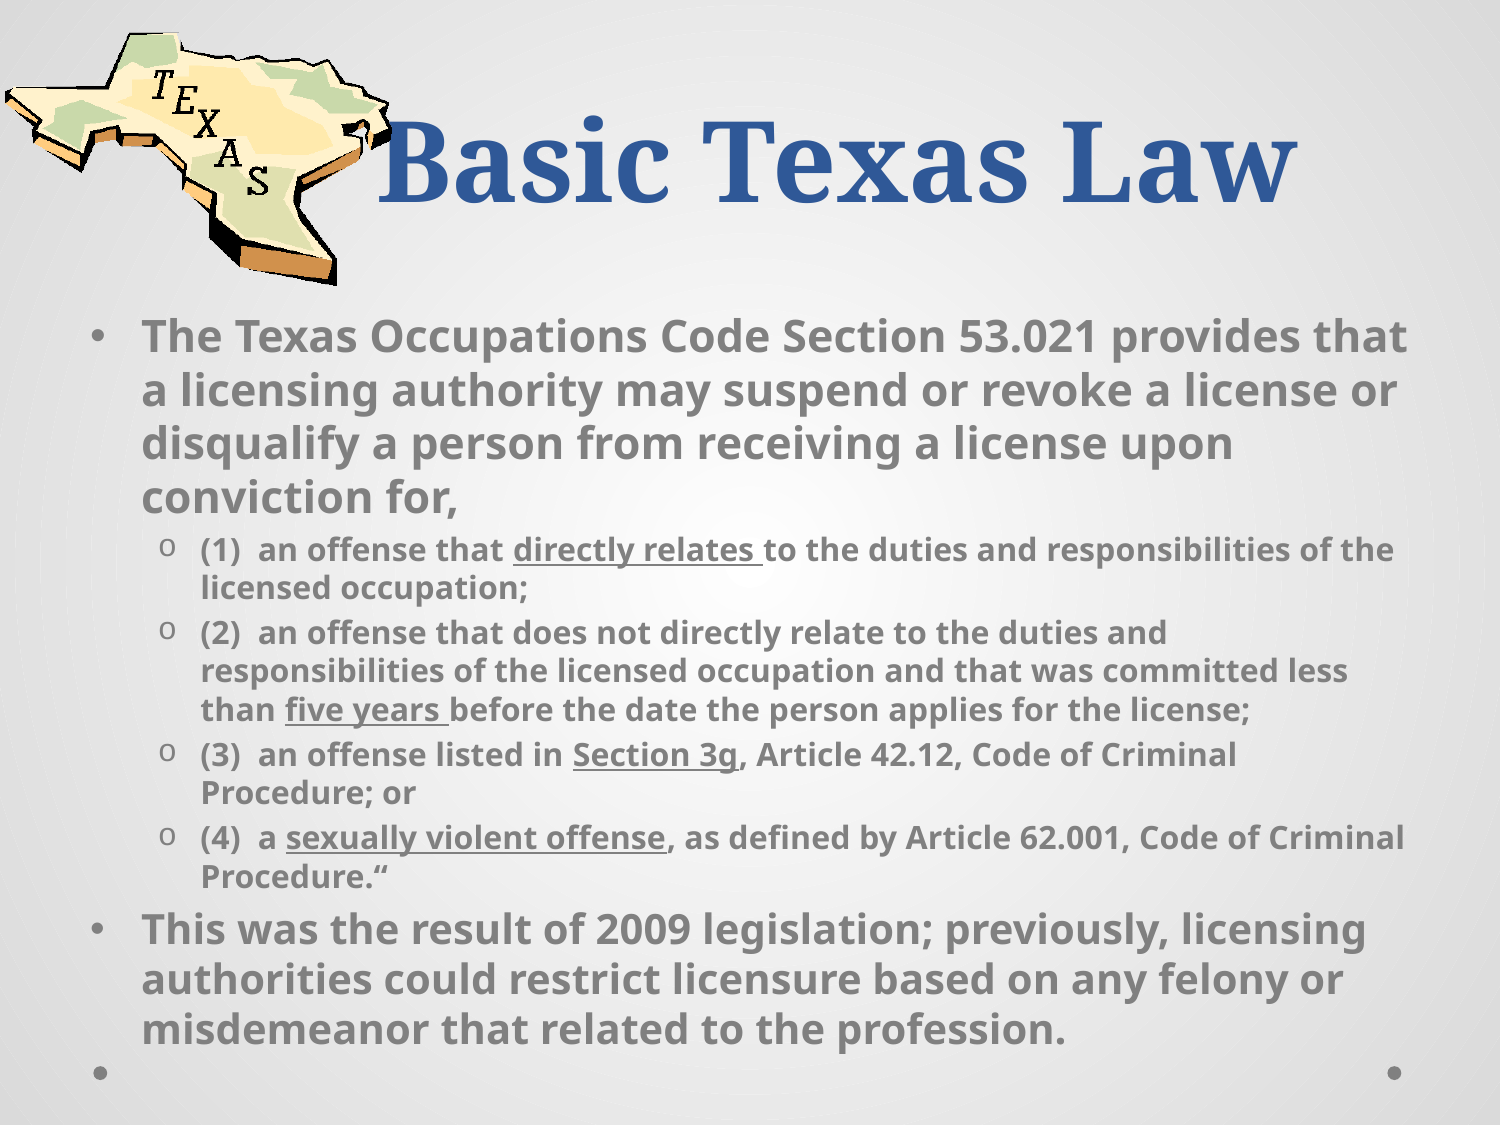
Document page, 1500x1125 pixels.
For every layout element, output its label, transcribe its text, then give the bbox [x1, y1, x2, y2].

title Basic Texas Law [399, 50, 1425, 233]
list The Texas Occupations Code Section 53.021 provides that a licensing authority may suspend or revoke a license or disqualify a person from receiving a license upon conviction for, (1) an offense that directly relates to the duties and responsibilities of the licensed occupation; (2) an offense that does not directly relate to the duties and responsibilities of the licensed occupation and that was committed less than five years before the date the person applies for the license; (3) an offense listed in Section 3g, Article 42.12, Code of Criminal Procedure; or (4) a sexually violent offense, as defined by Article 62.001, Code of Criminal Procedure.“ This was the result of 2009 legislation; previously, licensing authorities could restrict licensure based on any felony or misdemeanor that related to the profession. [75, 299, 1425, 1075]
picture [5, 29, 394, 288]
